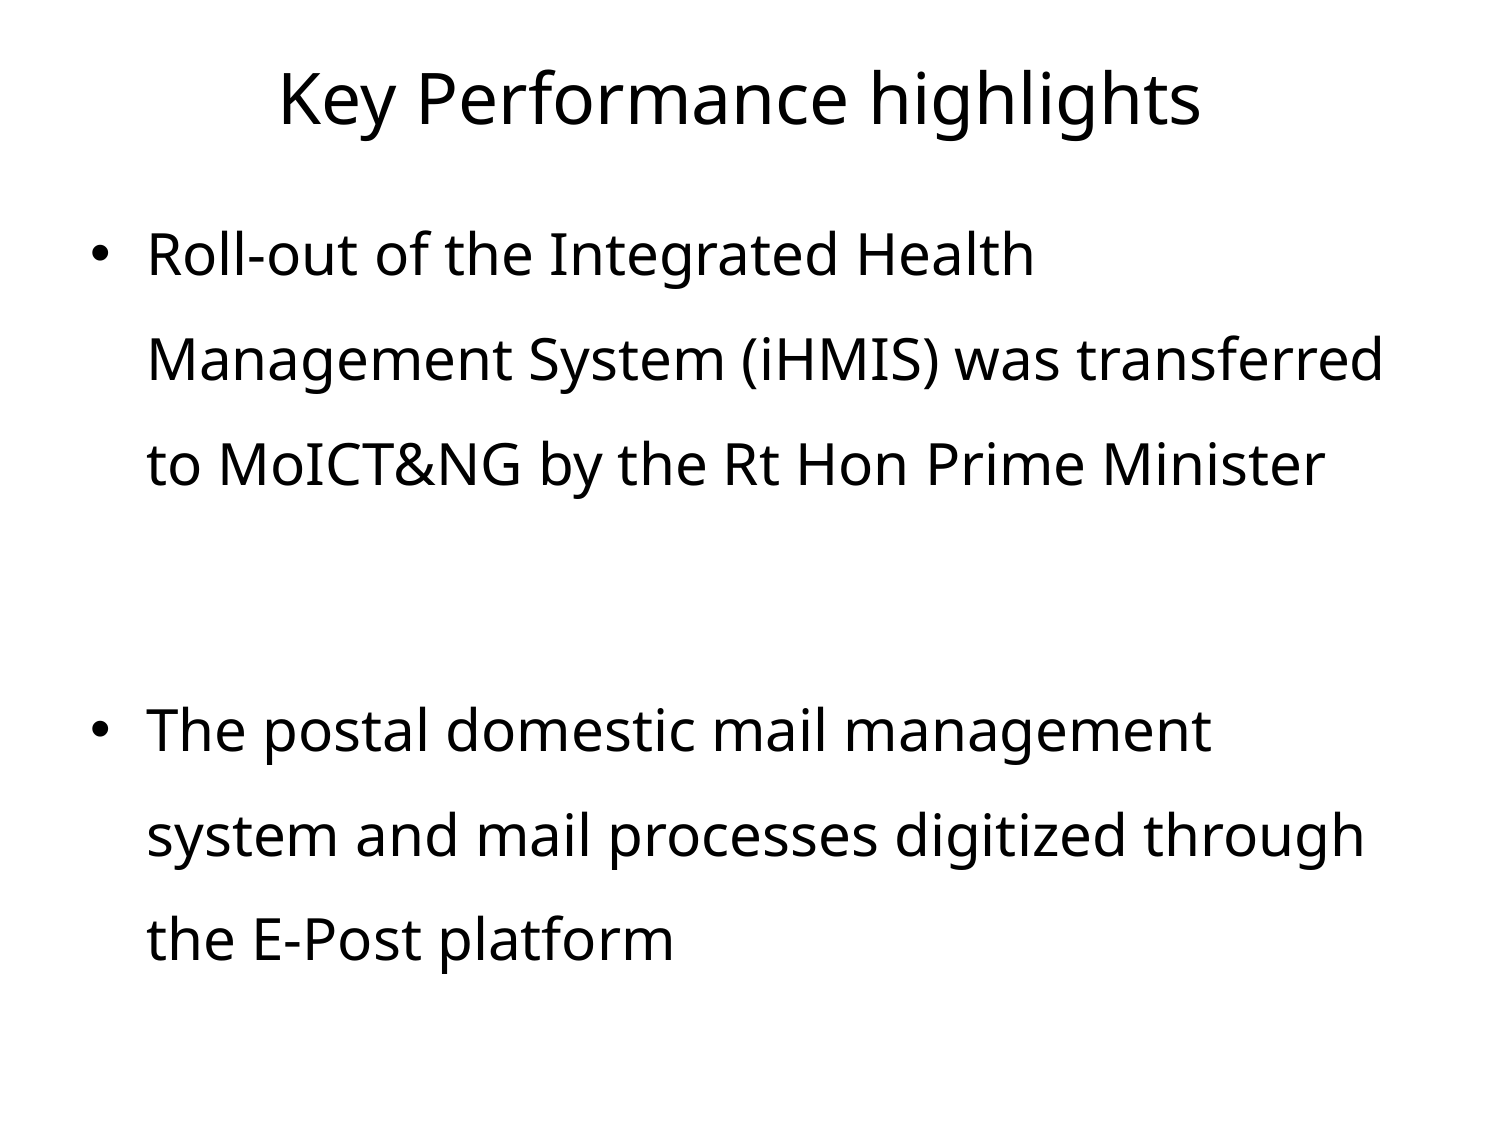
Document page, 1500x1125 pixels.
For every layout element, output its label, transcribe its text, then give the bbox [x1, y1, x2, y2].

list Roll-out of the Integrated Health Management System (iHMIS) was transferred to MoICT&NG by the Rt Hon Prime Minister The postal domestic mail management system and mail processes digitized through the E-Post platform [37, 174, 1425, 1050]
title Key Performance highlights [75, 45, 1425, 174]
